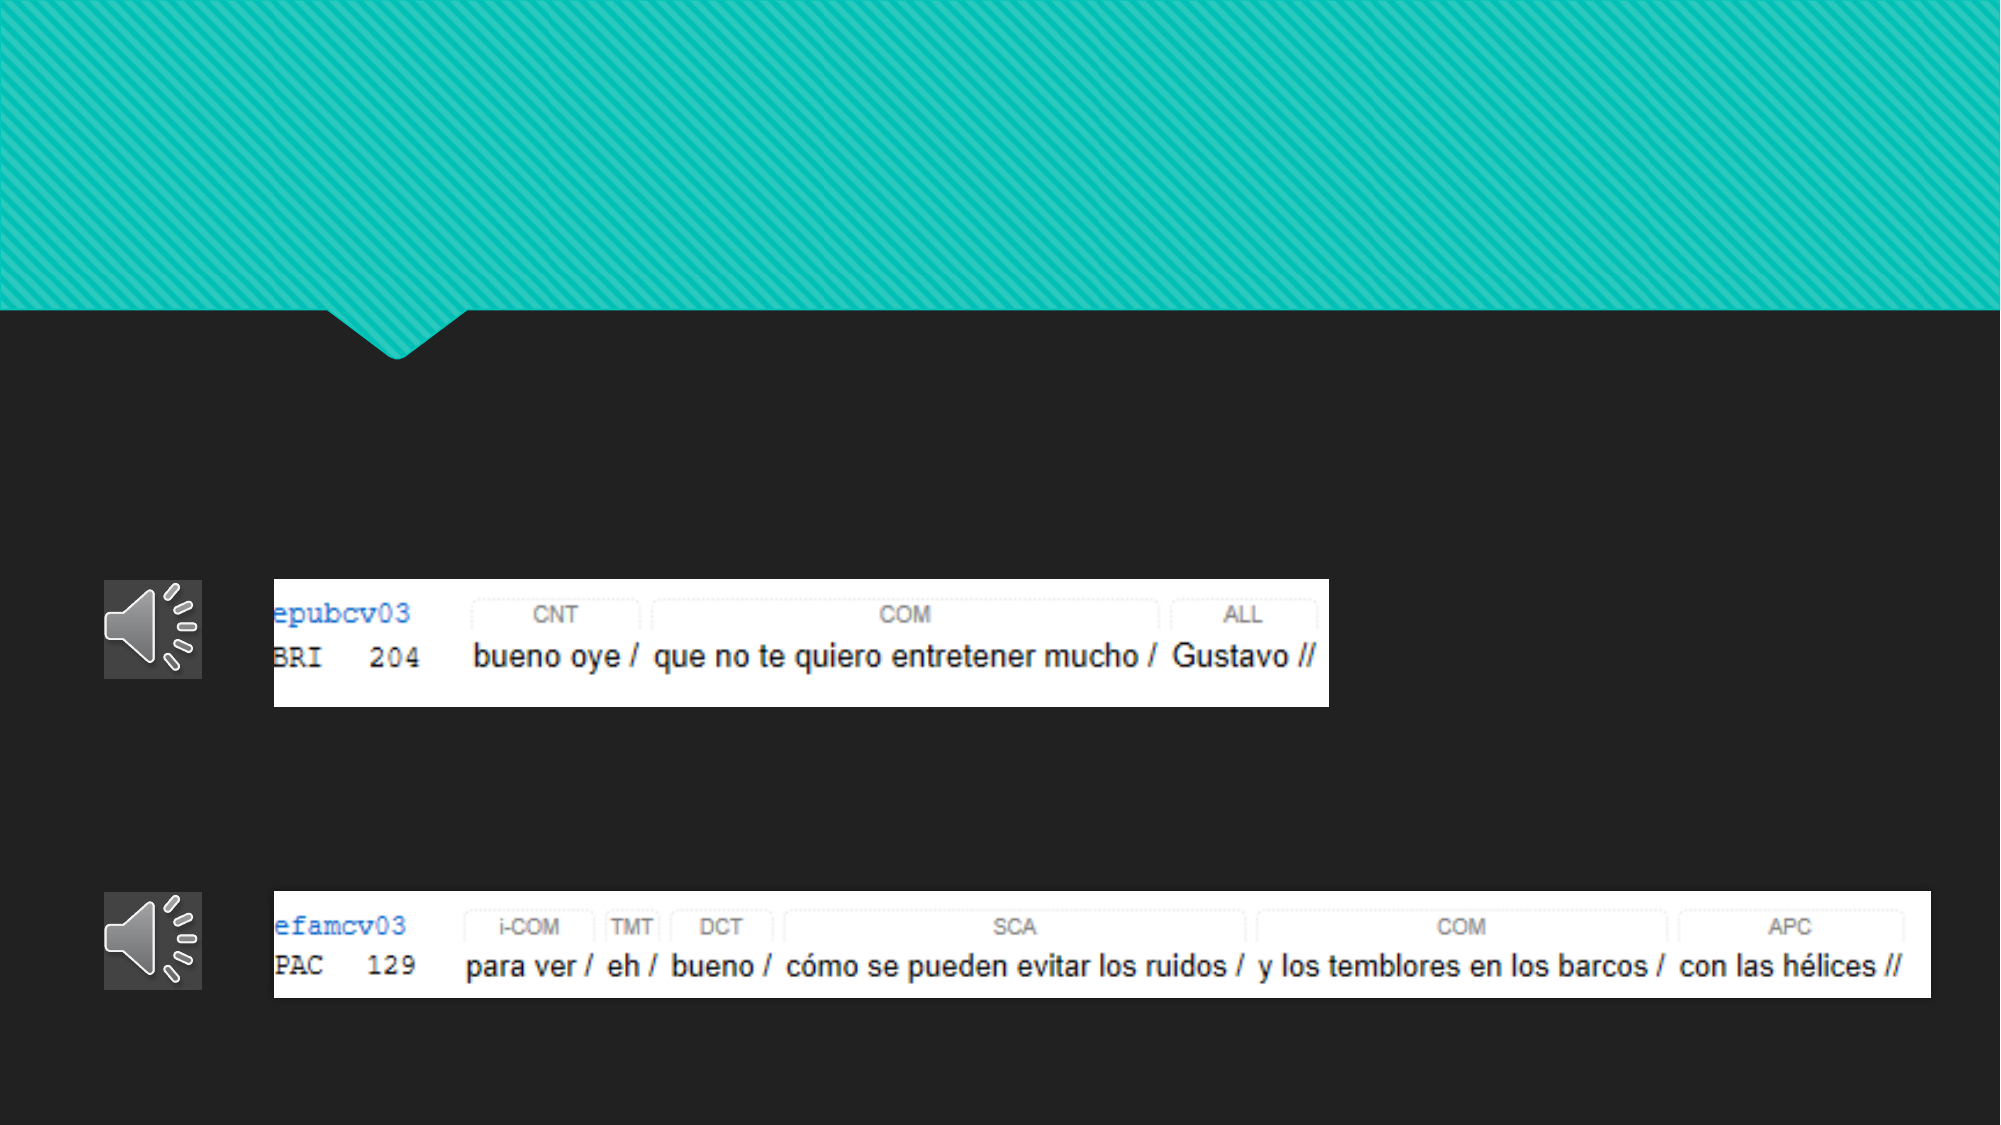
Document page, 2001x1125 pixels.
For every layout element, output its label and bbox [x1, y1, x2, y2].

picture [102, 891, 204, 992]
list [273, 891, 1932, 999]
picture [273, 579, 1330, 707]
picture [102, 579, 204, 680]
